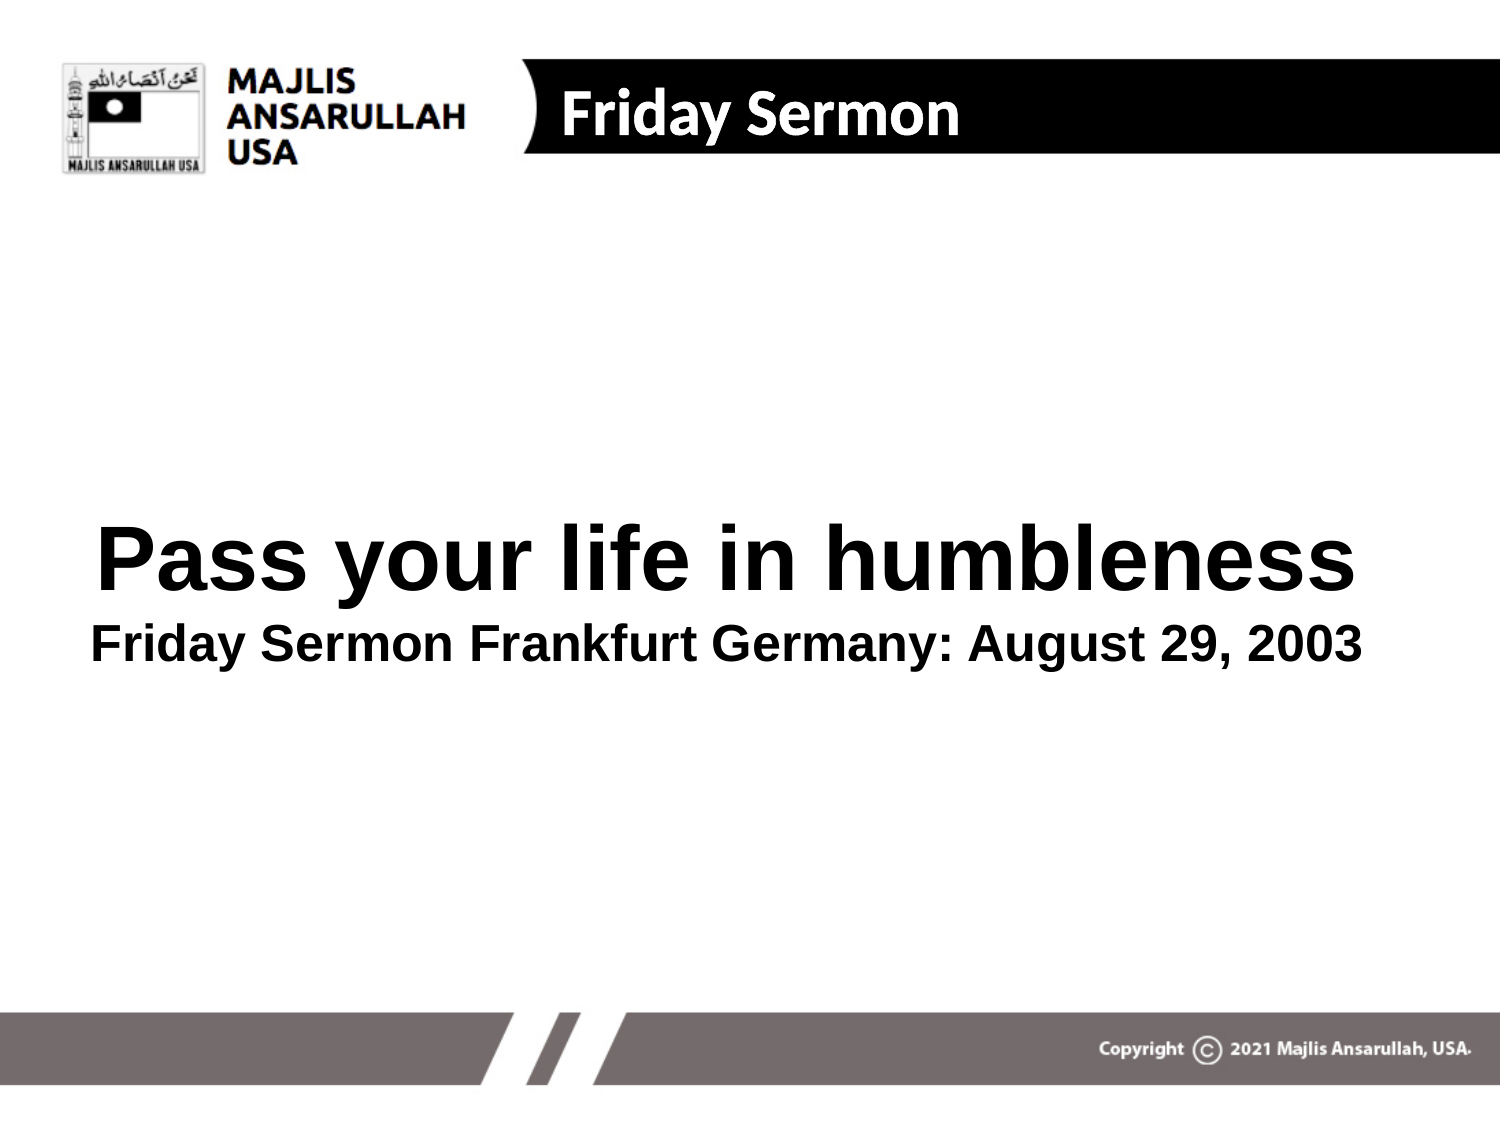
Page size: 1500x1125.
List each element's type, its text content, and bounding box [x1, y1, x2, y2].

picture [0, 0, 1500, 1125]
text_box Friday Sermon [553, 60, 969, 156]
title Pass your life in humbleness Friday Sermon Frankfurt Germany: August 29, 2003 [51, 345, 1404, 715]
